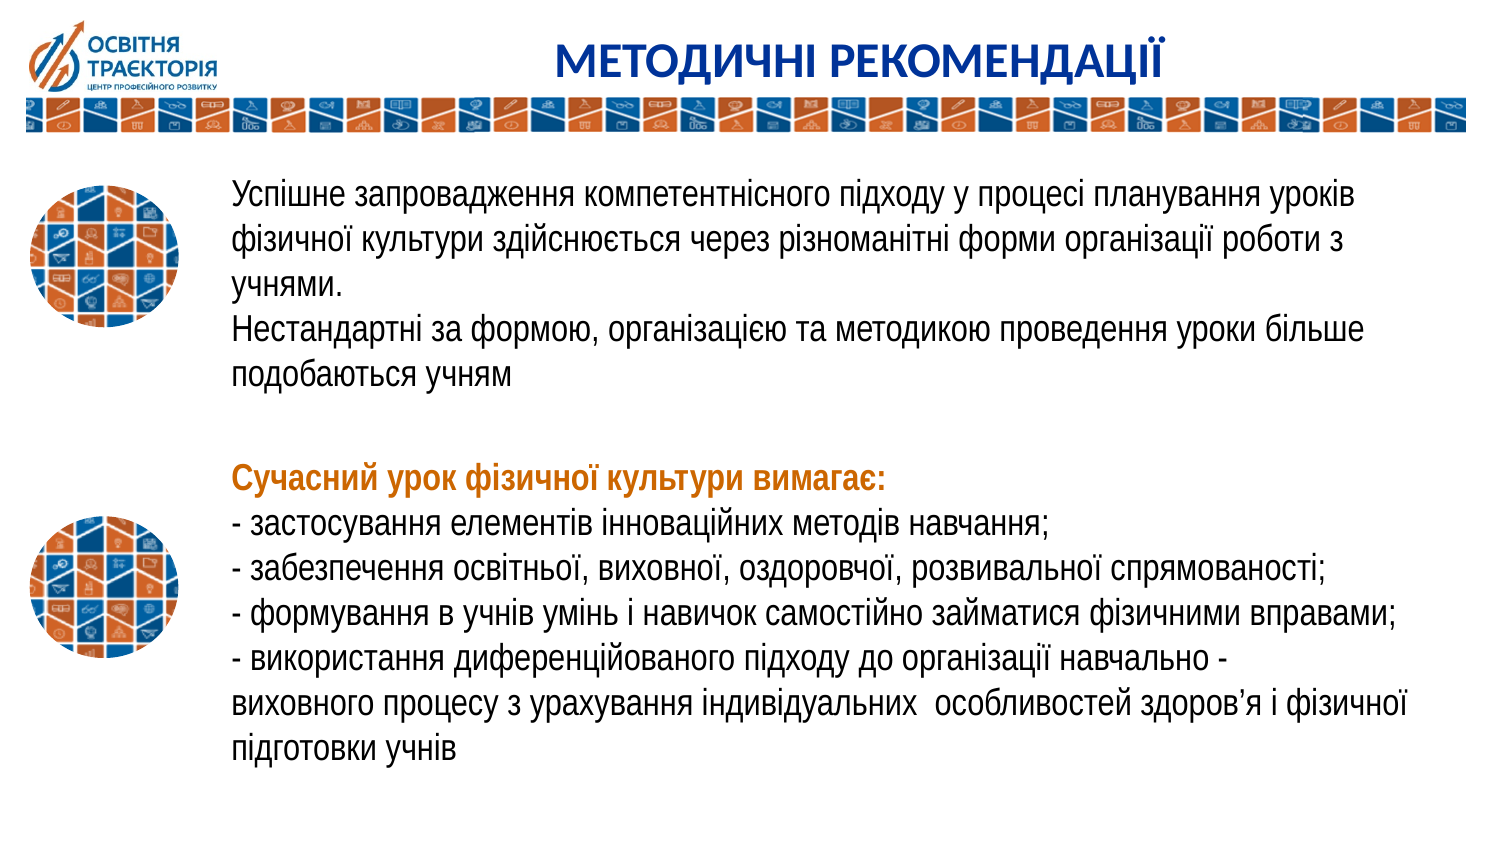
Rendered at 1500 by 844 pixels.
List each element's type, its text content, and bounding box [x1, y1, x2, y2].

picture [29, 516, 179, 659]
text_box Сучасний урок фізичної культури вимагає: - застосування елементів інноваційних методів навчання; - забезпечення освітньої, виховної, оздоровчої, розвивальної спрямованості; - формування в учнів умінь і навичок самостійно займатися фізичними вправами; - використання диференційованого підходу до організації навчально - виховного процесу з урахування індивідуальних особливостей здоров’я і фізичної підготовки учнів [216, 445, 1463, 776]
picture [25, 97, 1467, 133]
picture [29, 185, 179, 328]
picture [29, 19, 217, 92]
text_box Методичні рекомендації [242, 20, 1477, 95]
text_box Успішне запровадження компетентнісного підходу у процесі планування уроків фізичної культури здійснюється через різноманітні форми організації роботи з учнями. Нестандартні за формою, організацією та методикою проведення уроки більше подобаються учням [216, 161, 1463, 402]
